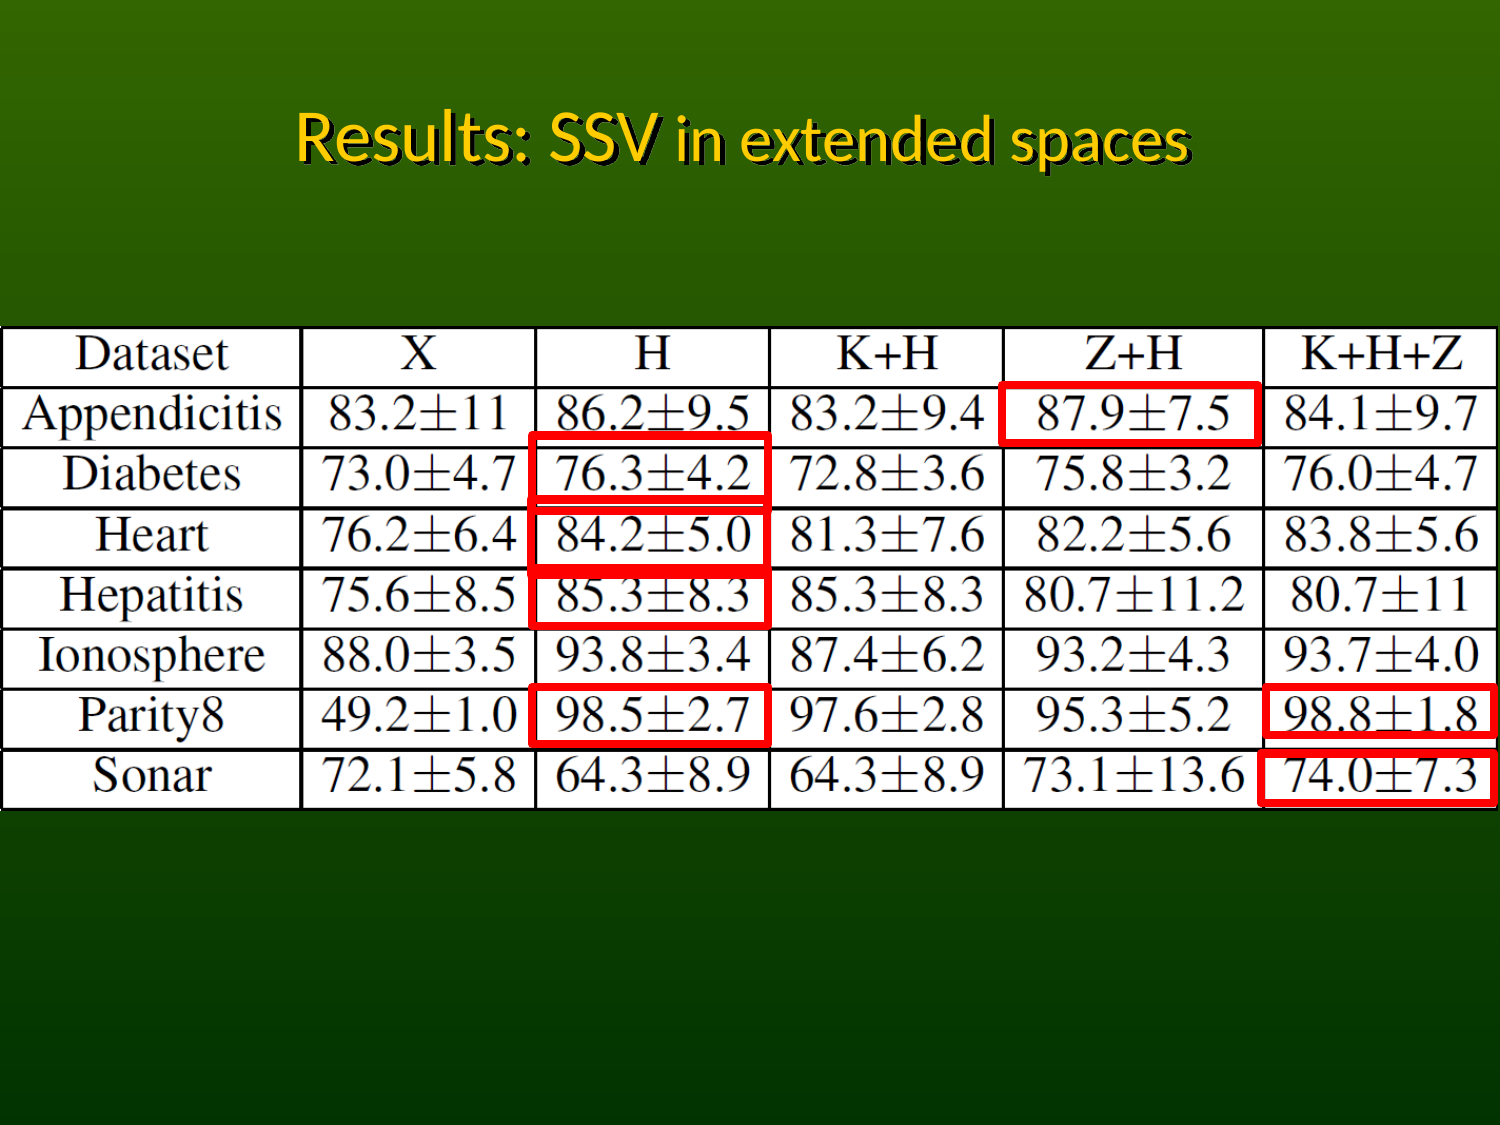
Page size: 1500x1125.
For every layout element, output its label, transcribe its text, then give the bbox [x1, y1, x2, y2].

picture [0, 326, 1498, 811]
title Results: SSV in extended spaces [112, 42, 1388, 220]
